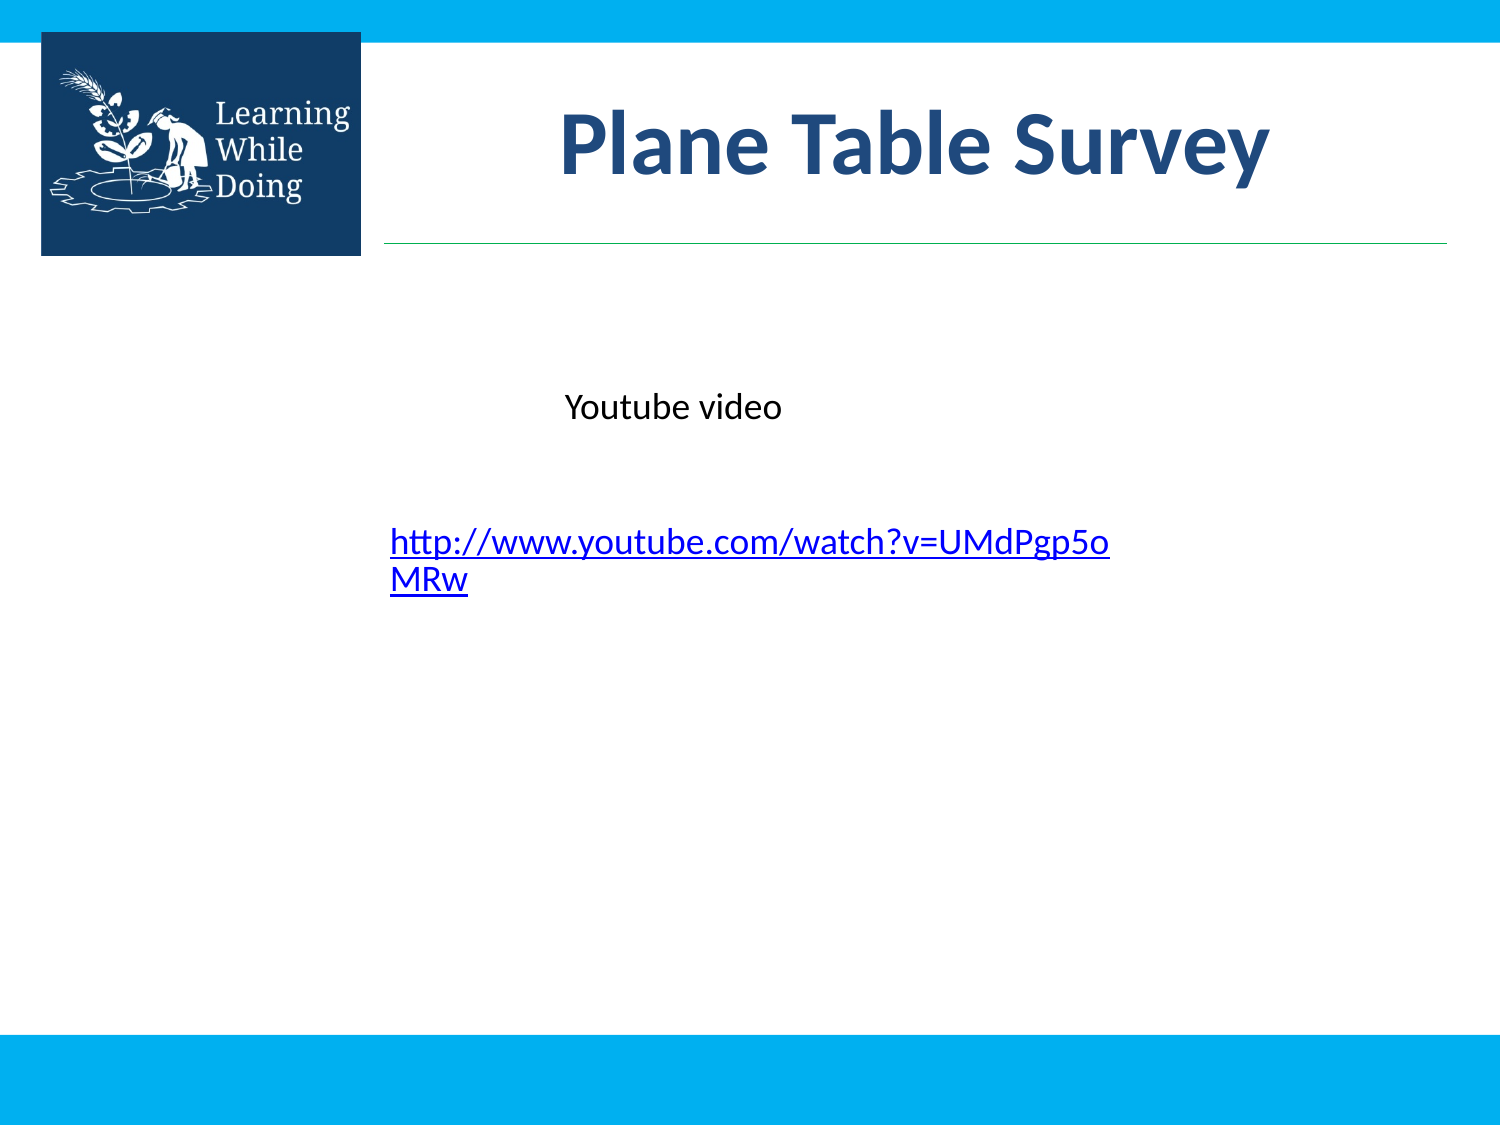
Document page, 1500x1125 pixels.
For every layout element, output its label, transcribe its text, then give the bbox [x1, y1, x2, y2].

title Plane Table Survey [383, 44, 1447, 232]
text_box http://www.youtube.com/watch?v=UMdPgp5oMRw [374, 509, 1125, 570]
picture [41, 33, 361, 256]
text_box Youtube video [549, 374, 875, 509]
